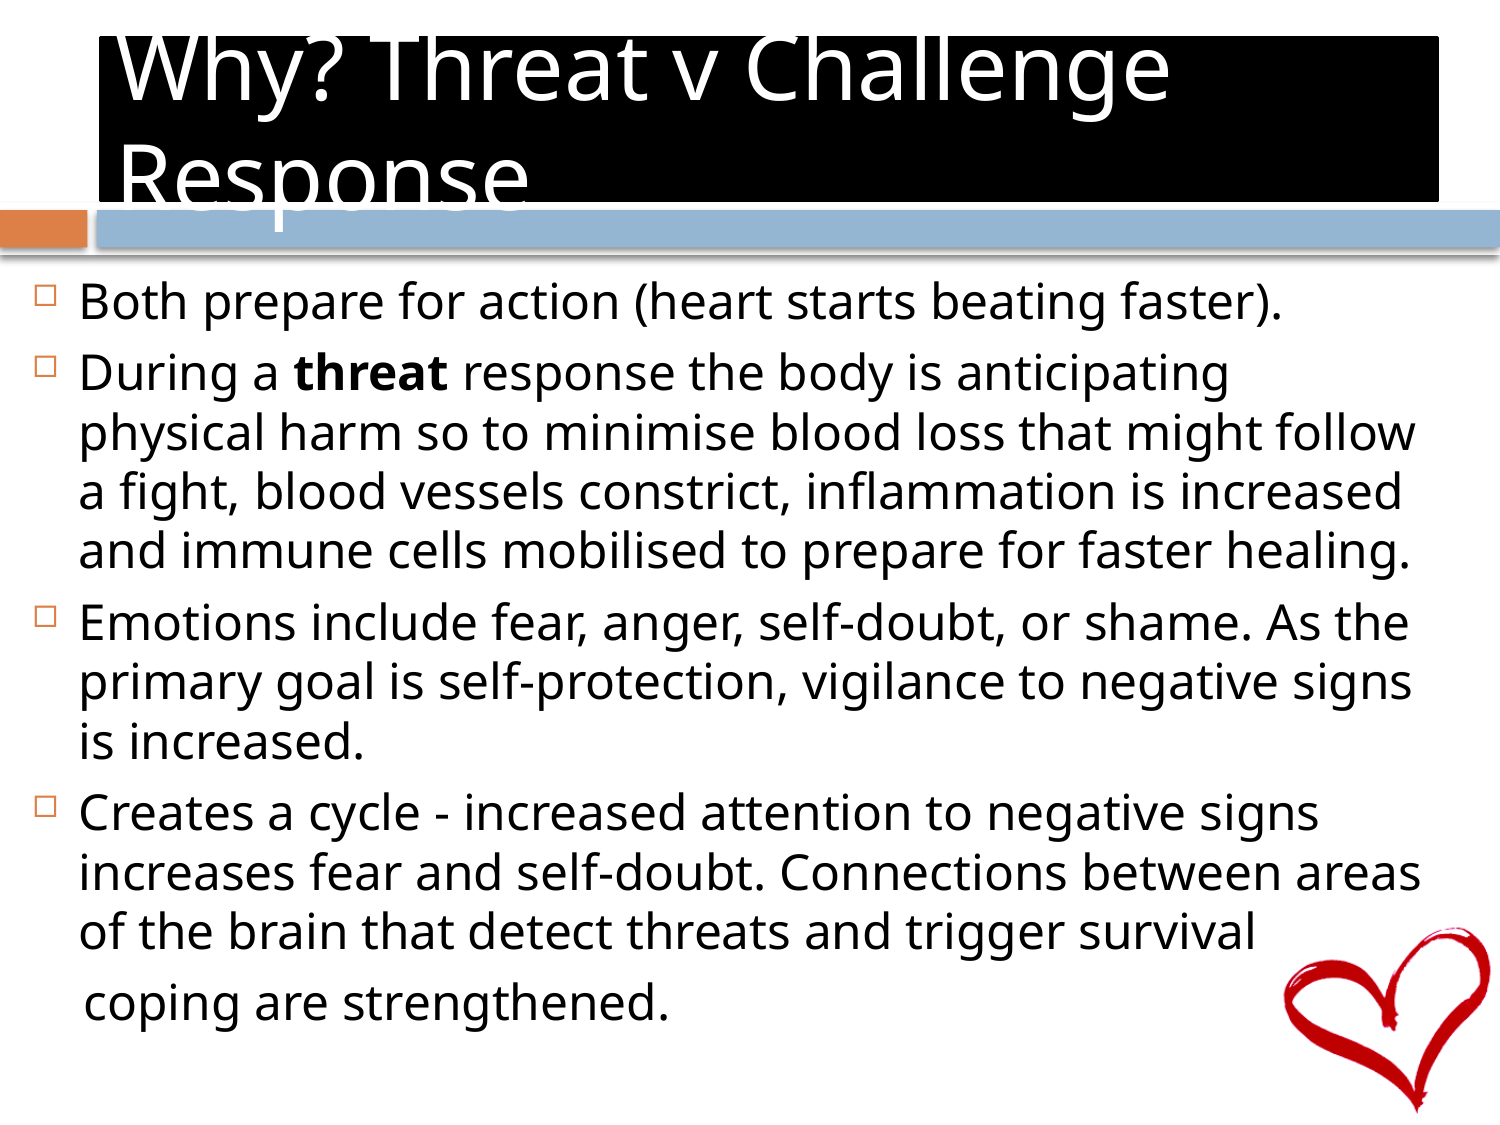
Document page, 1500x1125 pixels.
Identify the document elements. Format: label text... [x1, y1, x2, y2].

picture [1257, 915, 1500, 1122]
title Why? Threat v Challenge Response [99, 36, 1439, 202]
list Both prepare for action (heart starts beating faster). During a threat response the body is anticipating physical harm so to minimise blood loss that might follow a fight, blood vessels constrict, inflammation is increased and immune cells mobilised to prepare for faster healing. Emotions include fear, anger, self-doubt, or shame. As the primary goal is self-protection, vigilance to negative signs is increased. Creates a cycle - increased attention to negative signs increases fear and self-doubt. Connections between areas of the brain that detect threats and trigger survival coping are strengthened. [17, 262, 1438, 1106]
